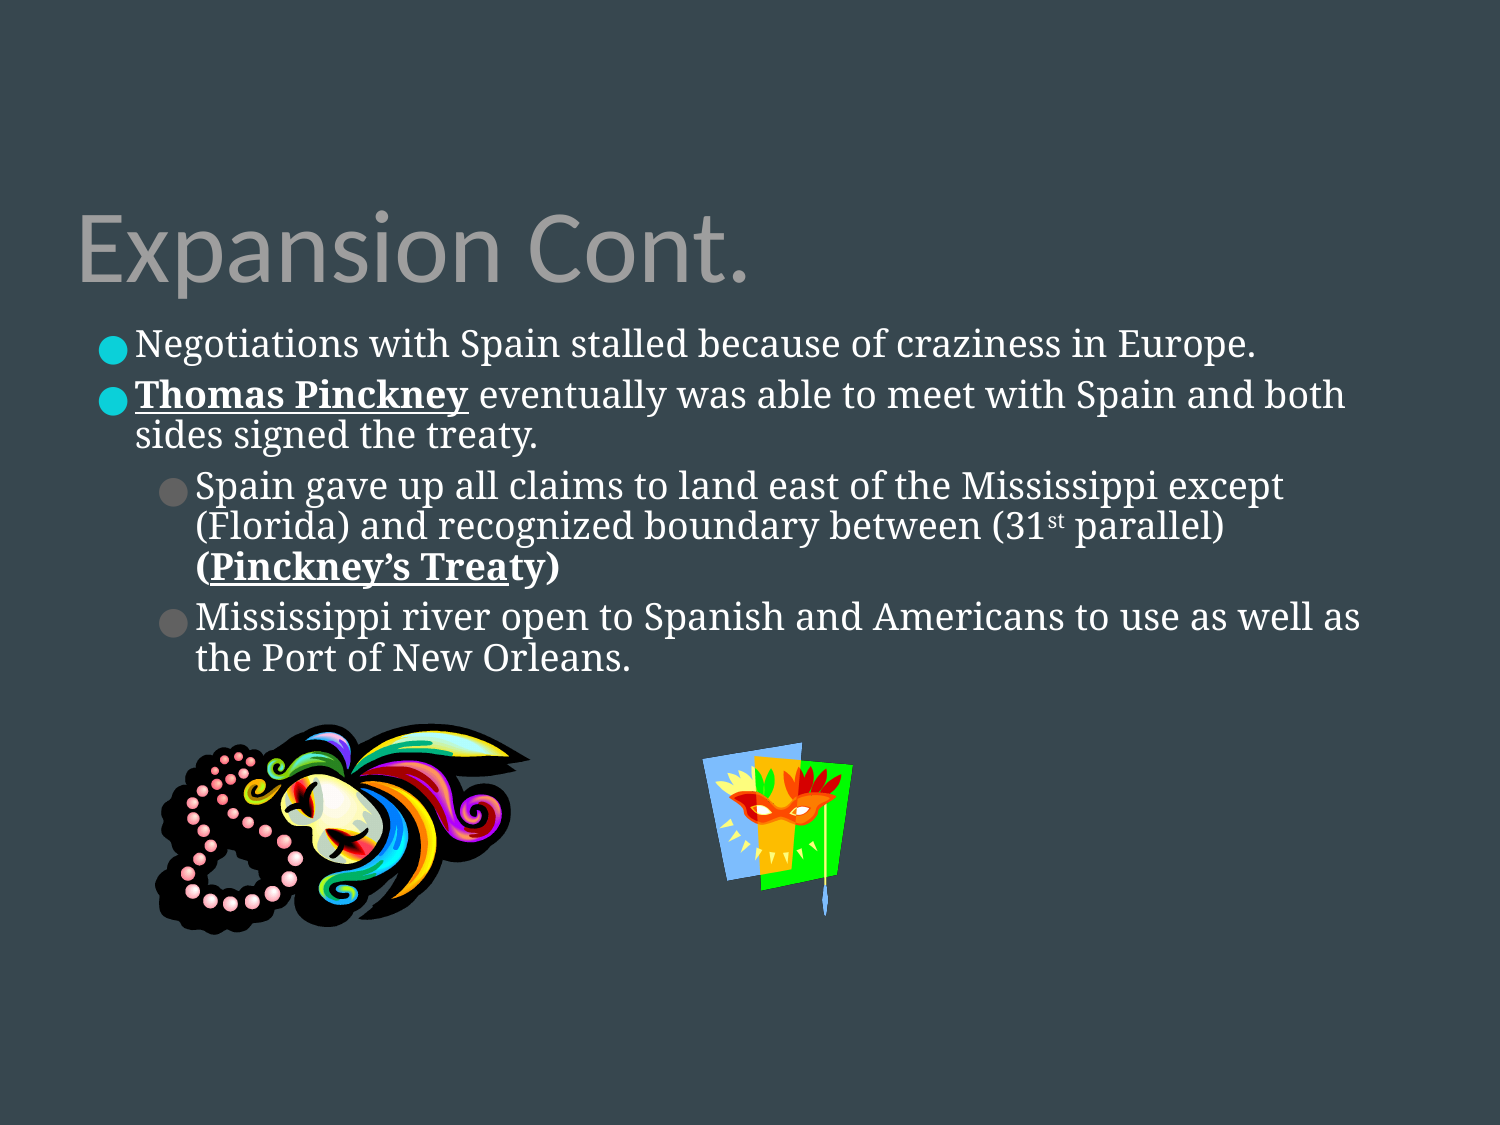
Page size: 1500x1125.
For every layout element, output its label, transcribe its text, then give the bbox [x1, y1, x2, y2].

picture [702, 741, 853, 917]
list Negotiations with Spain stalled because of craziness in Europe. Thomas Pinckney eventually was able to meet with Spain and both sides signed the treaty. Spain gave up all claims to land east of the Mississippi except (Florida) and recognized boundary between (31st parallel) (Pinckney’s Treaty) Mississippi river open to Spanish and Americans to use as well as the Port of New Orleans. [75, 317, 1425, 1038]
picture [155, 720, 534, 938]
title Expansion Cont. [75, 115, 1425, 304]
